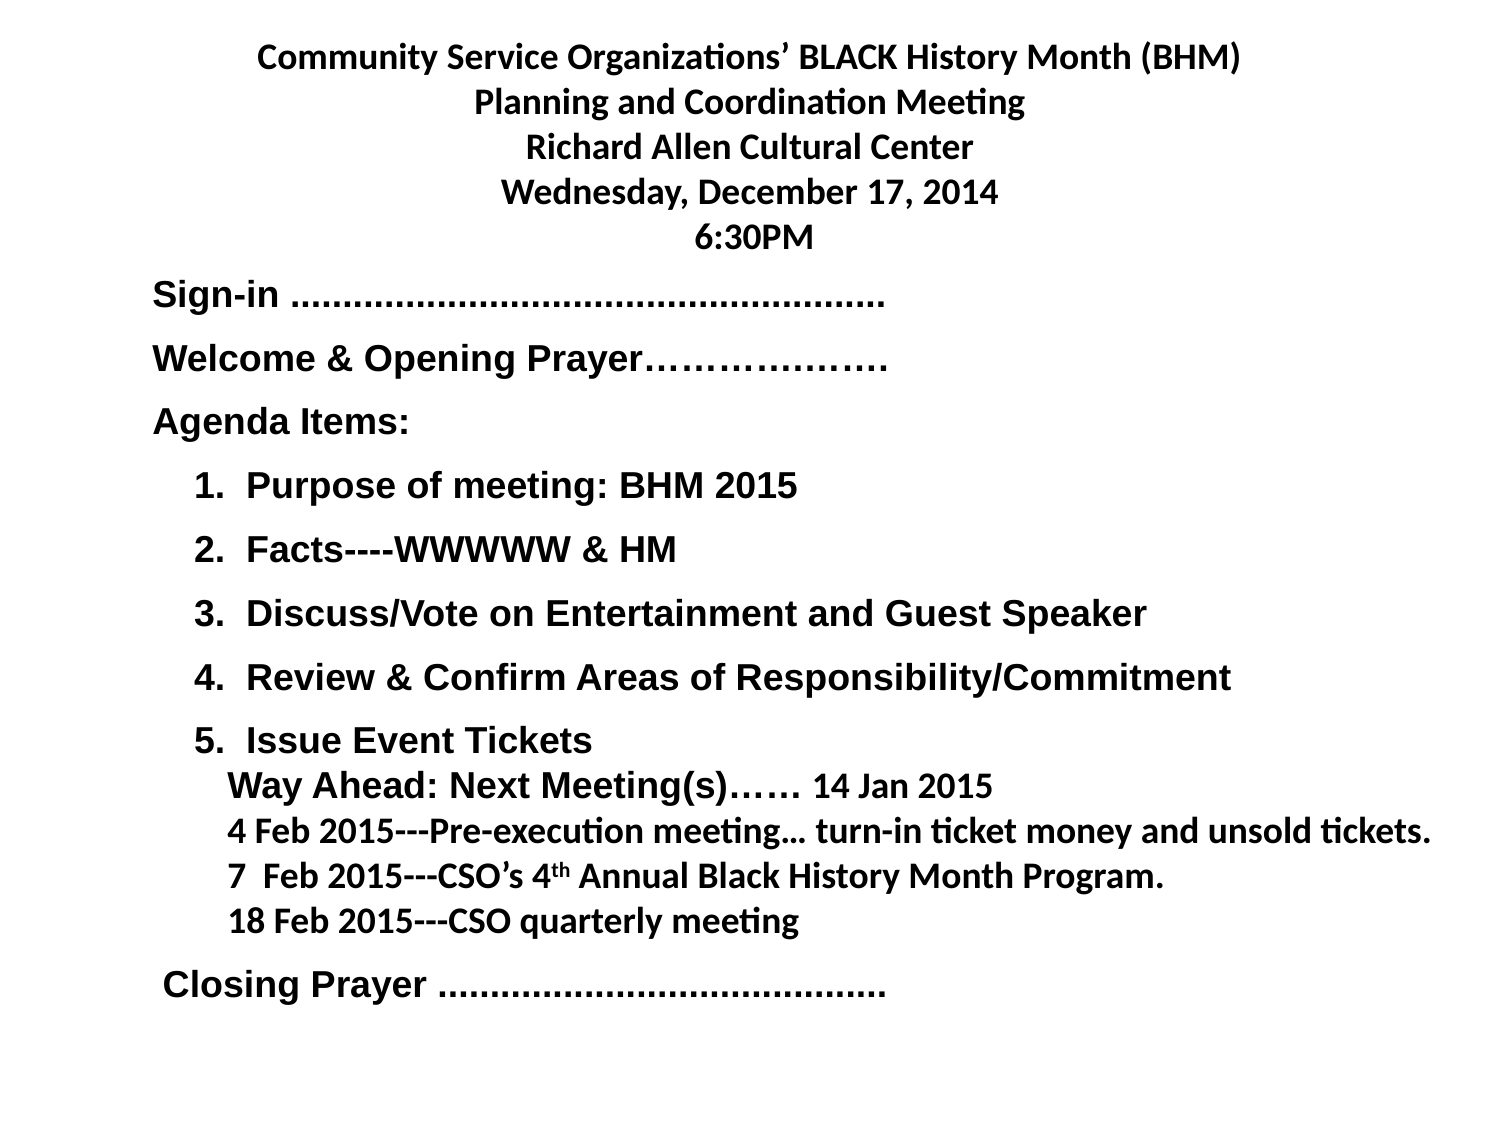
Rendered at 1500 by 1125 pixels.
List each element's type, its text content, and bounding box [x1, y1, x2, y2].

text_box Community Service Organizations’ BLACK History Month (BHM) Planning and Coordination Meeting Richard Allen Cultural Center Wednesday, December 17, 2014 6:30PM [200, 24, 1300, 310]
text_box Sign-in ......................................................... Welcome & Opening Prayer………….……. Agenda Items: 1. Purpose of meeting: BHM 2015 2. Facts----WWWWW & HM 3. Discuss/Vote on Entertainment and Guest Speaker 4. Review & Confirm Areas of Responsibility/Commitment 5. Issue Event Tickets Way Ahead: Next Meeting(s)…… 14 Jan 2015 4 Feb 2015---Pre-execution meeting… turn-in ticket money and unsold tickets. 7 Feb 2015---CSO’s 4th Annual Black History Month Program. 18 Feb 2015---CSO quarterly meeting Closing Prayer ........................................... [137, 262, 1450, 1013]
